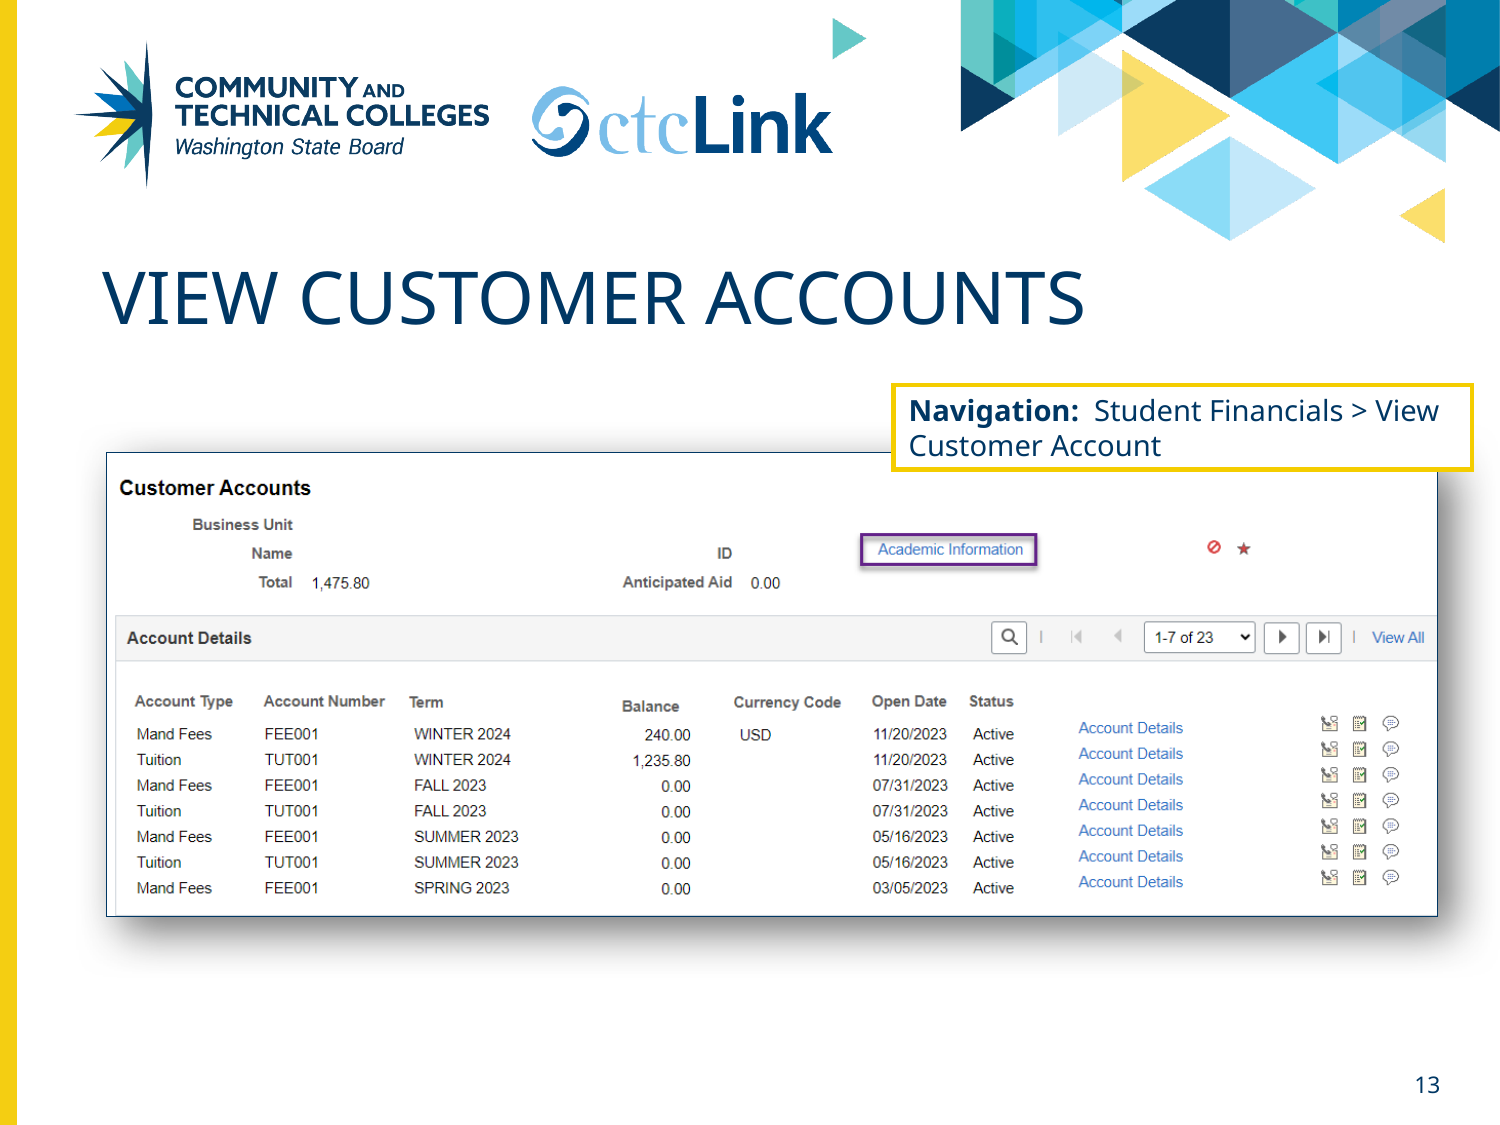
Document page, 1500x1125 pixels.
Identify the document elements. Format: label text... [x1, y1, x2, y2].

picture [17, 0, 1500, 243]
title View customer accounts [88, 254, 1456, 385]
picture [106, 452, 1438, 917]
text_box Navigation: Student Financials > View Customer Account [893, 384, 1473, 471]
slide_number 13 [1378, 1063, 1456, 1103]
